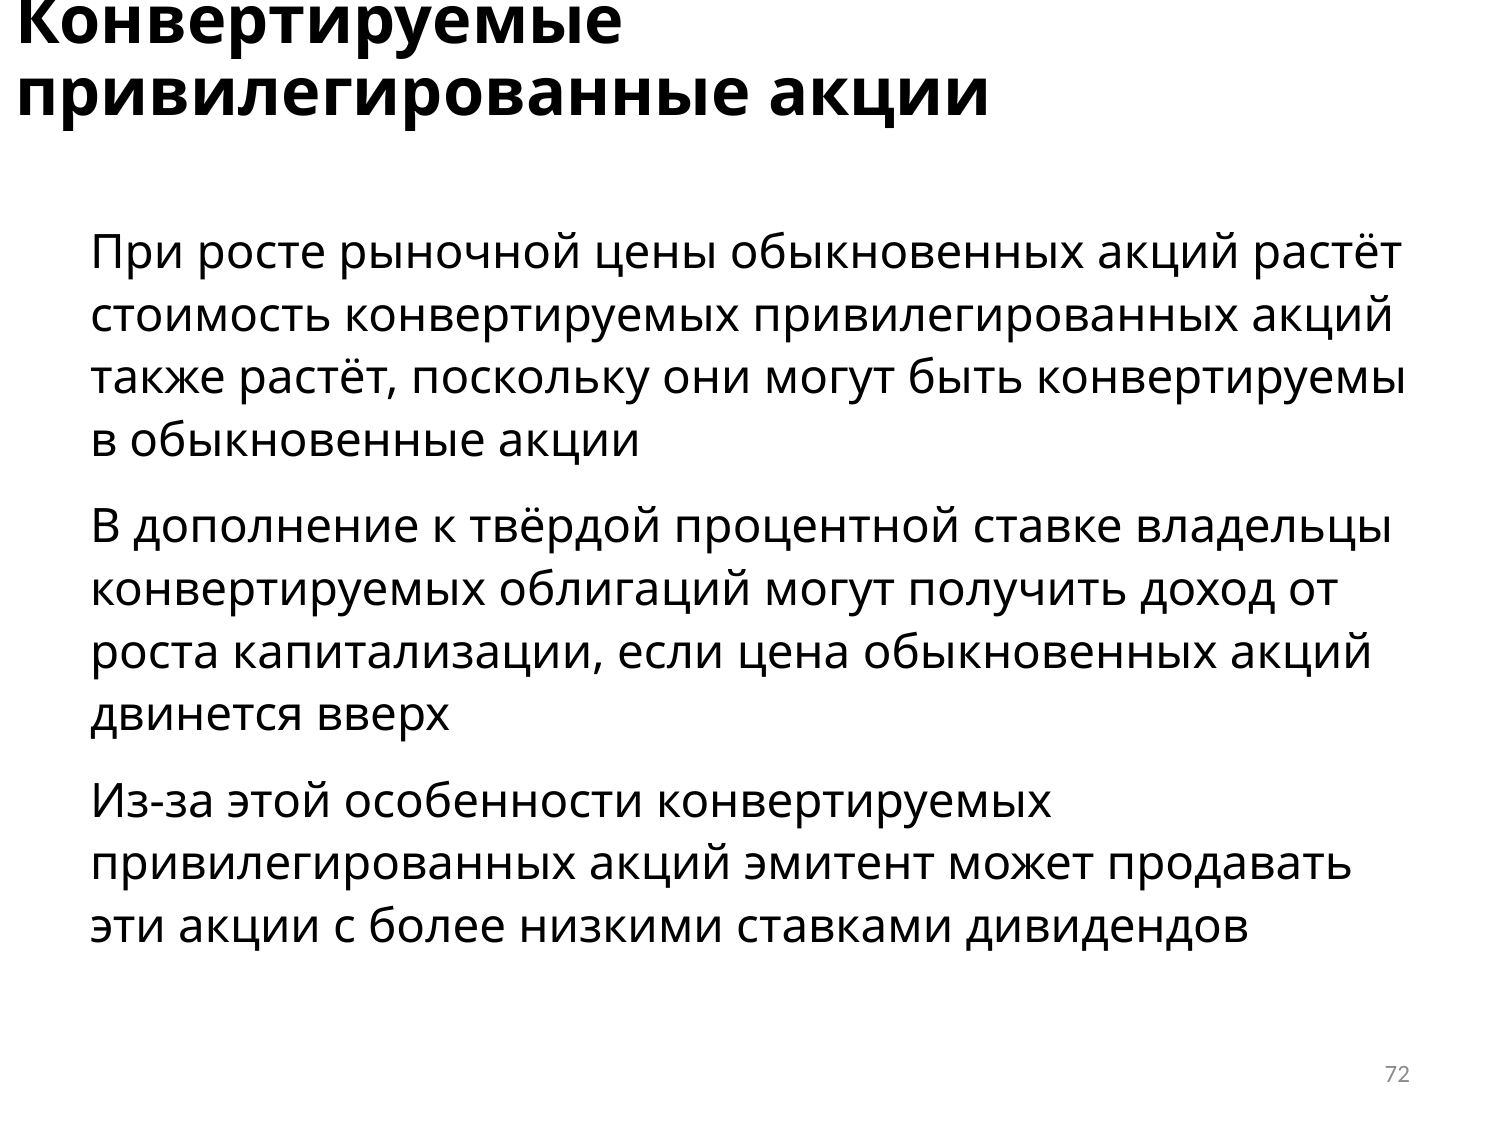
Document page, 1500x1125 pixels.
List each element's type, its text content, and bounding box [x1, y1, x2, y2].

slide_number 72 [1074, 1042, 1425, 1103]
list При росте рыночной цены обыкновенных акций растёт стоимость конвертируемых привилегированных акций также растёт, поскольку они могут быть конвертируемы в обыкновенные акции В дополнение к твёрдой процентной ставке владельцы конвертируемых облигаций могут получить доход от роста капитализации, если цена обыкновенных акций двинется вверх Из-за этой особенности конвертируемых привилегированных акций эмитент может продавать эти акции с более низкими ставками дивидендов [75, 208, 1425, 1059]
title Конвертируемые привилегированные акции [0, 0, 1350, 116]
